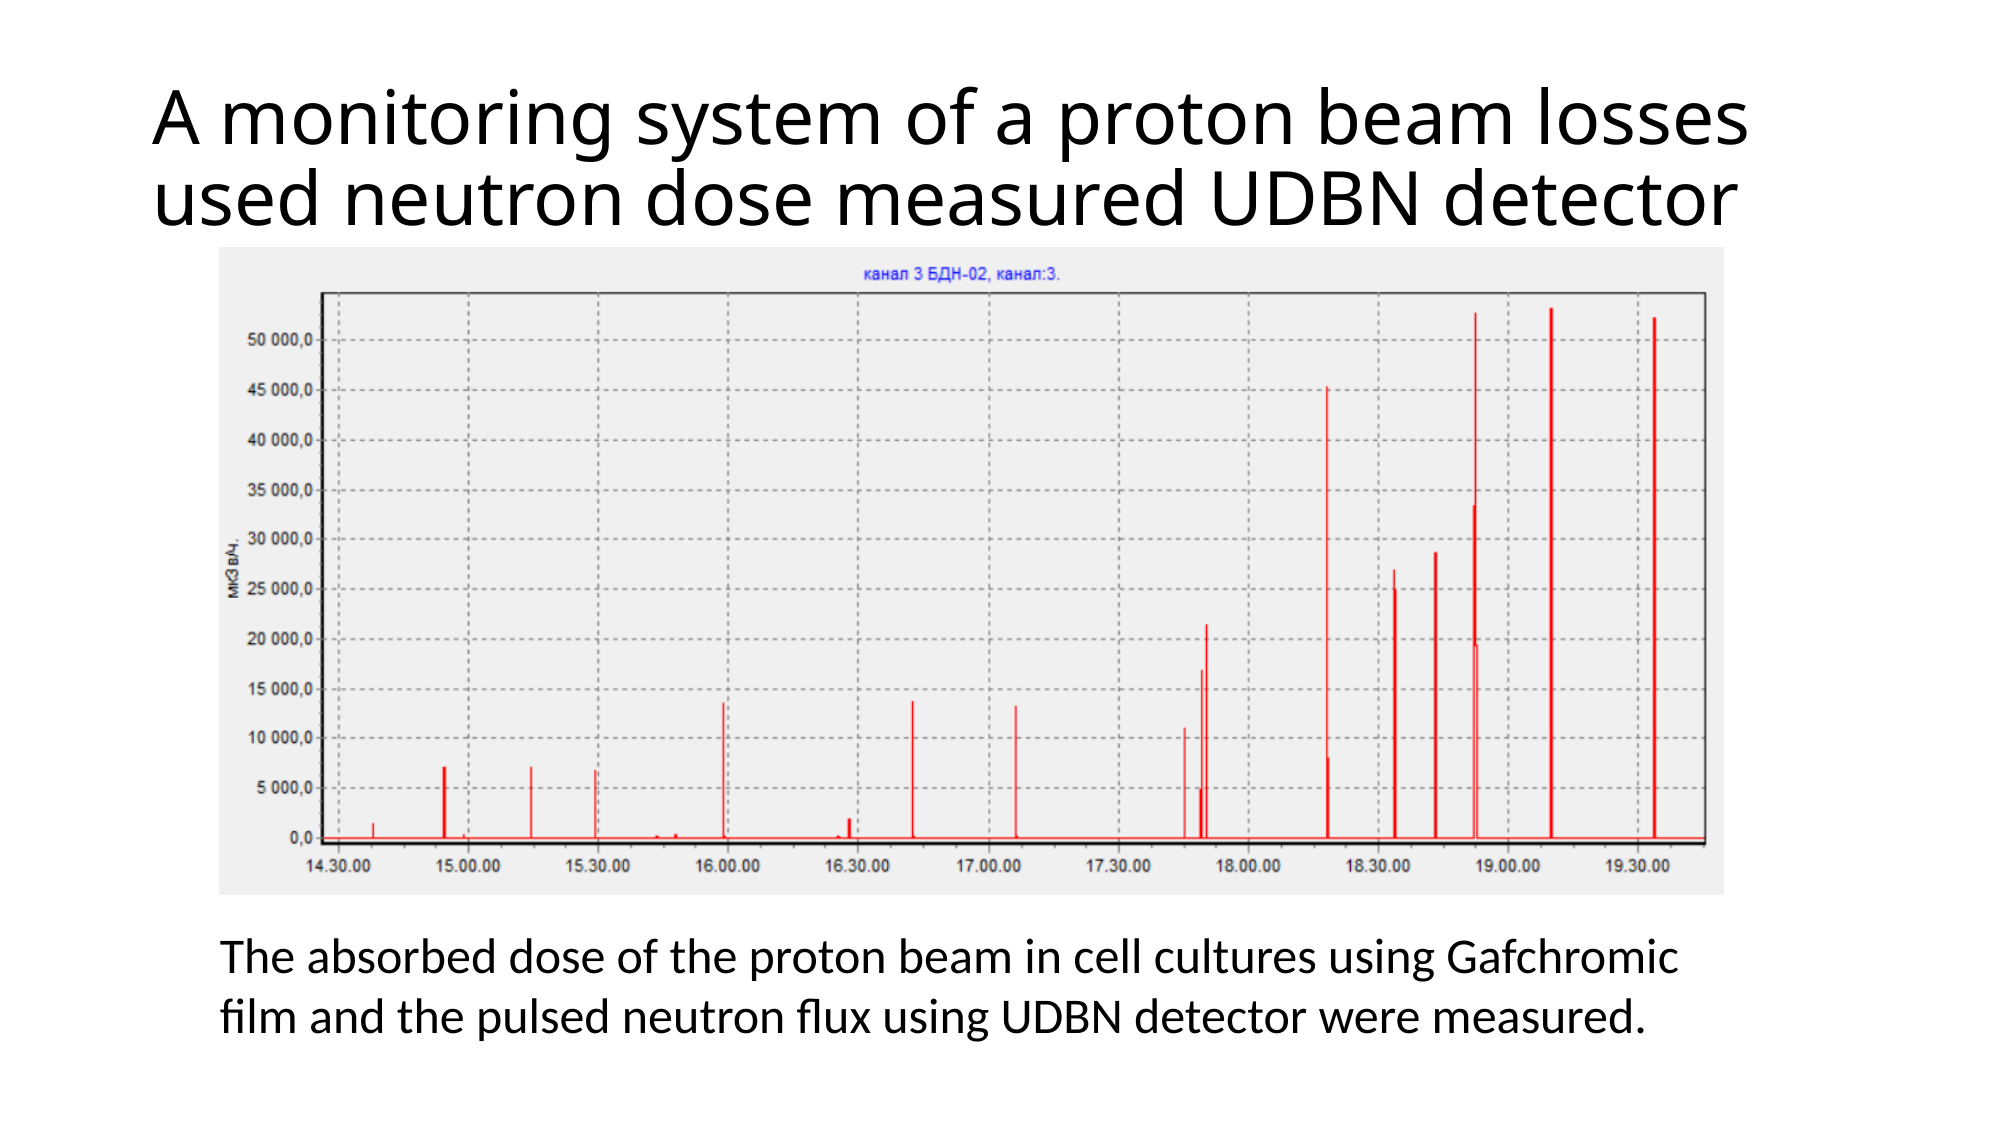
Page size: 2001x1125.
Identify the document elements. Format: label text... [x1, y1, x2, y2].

title A monitoring system of a proton beam losses used neutron dose measured UDBN detector [137, 59, 1863, 263]
text_box The absorbed dose of the proton beam in cell cultures using Gafchromic film and the pulsed neutron flux using UDBN detector were measured. [205, 916, 1748, 1051]
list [219, 247, 1724, 895]
